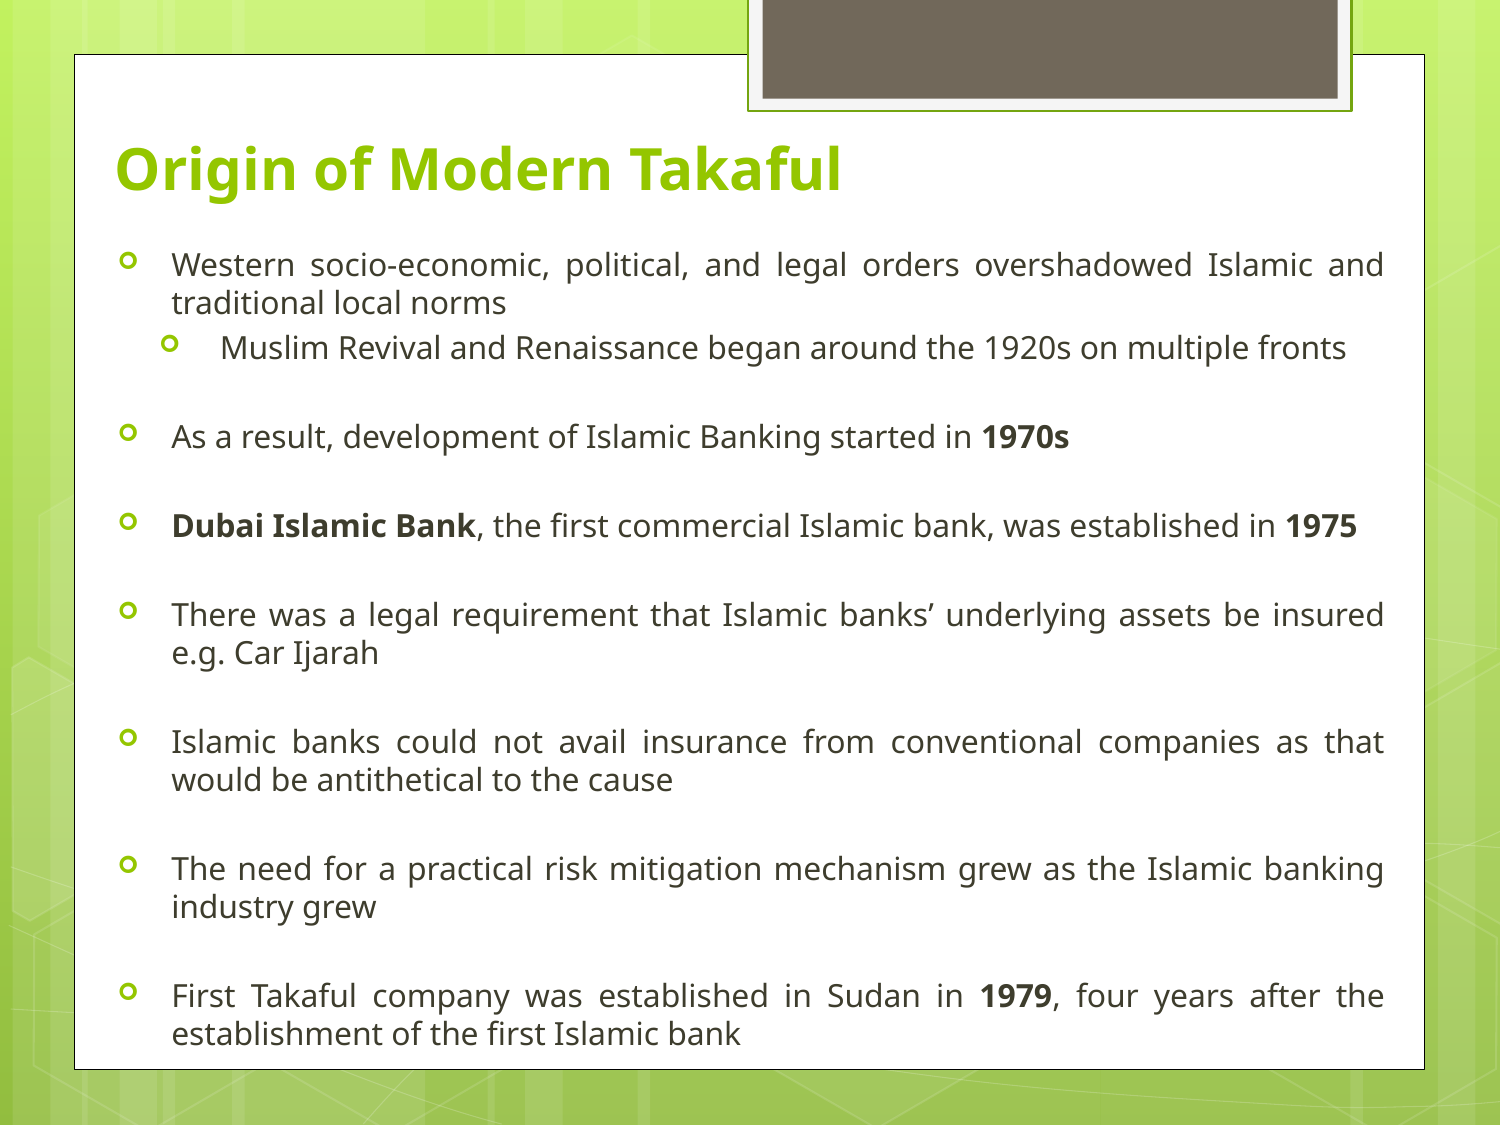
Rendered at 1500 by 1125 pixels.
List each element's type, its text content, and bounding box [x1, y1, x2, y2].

list Western socio-economic, political, and legal orders overshadowed Islamic and traditional local norms Muslim Revival and Renaissance began around the 1920s on multiple fronts As a result, development of Islamic Banking started in 1970s Dubai Islamic Bank, the first commercial Islamic bank, was established in 1975 There was a legal requirement that Islamic banks’ underlying assets be insured e.g. Car Ijarah Islamic banks could not avail insurance from conventional companies as that would be antithetical to the cause The need for a practical risk mitigation mechanism grew as the Islamic banking industry grew First Takaful company was established in Sudan in 1979, four years after the establishment of the first Islamic bank [99, 237, 1400, 1075]
title Origin of Modern Takaful [99, 125, 1388, 237]
